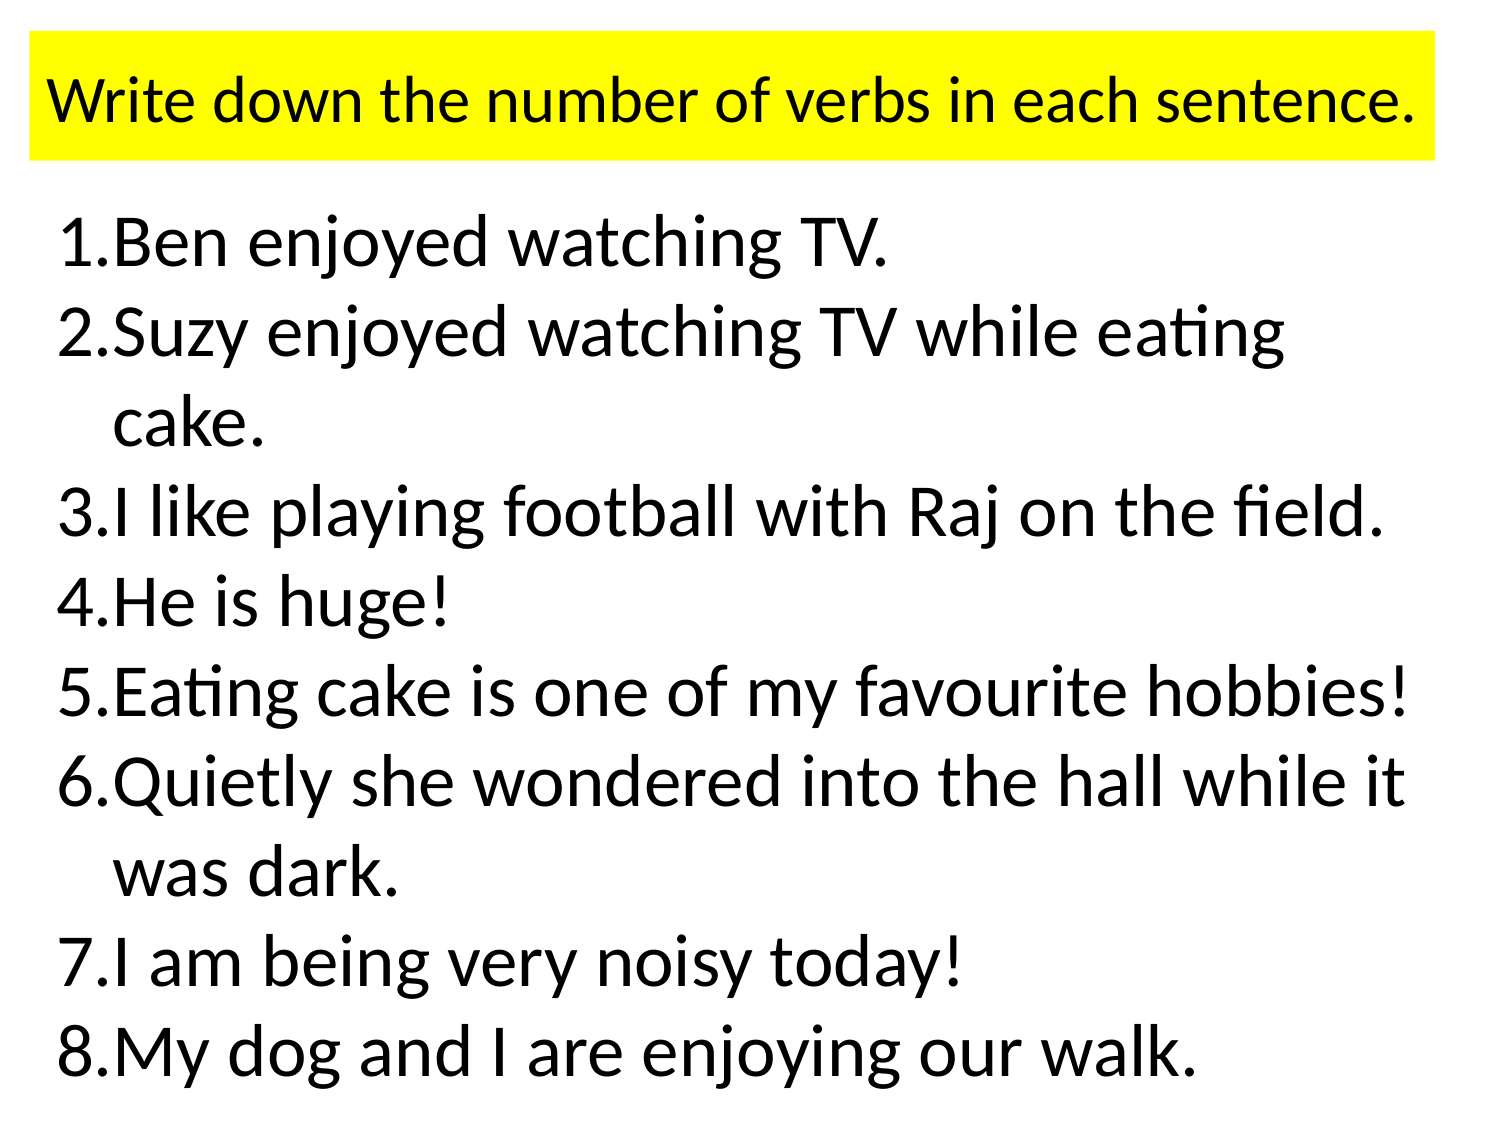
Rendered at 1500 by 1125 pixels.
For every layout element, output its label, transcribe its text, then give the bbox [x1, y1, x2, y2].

text_box Write down the number of verbs in each sentence. [29, 30, 1436, 161]
text_box Ben enjoyed watching TV. Suzy enjoyed watching TV while eating cake. I like playing football with Raj on the field. He is huge! Eating cake is one of my favourite hobbies! Quietly she wondered into the hall while it was dark. I am being very noisy today! My dog and I are enjoying our walk. [41, 184, 1459, 1125]
